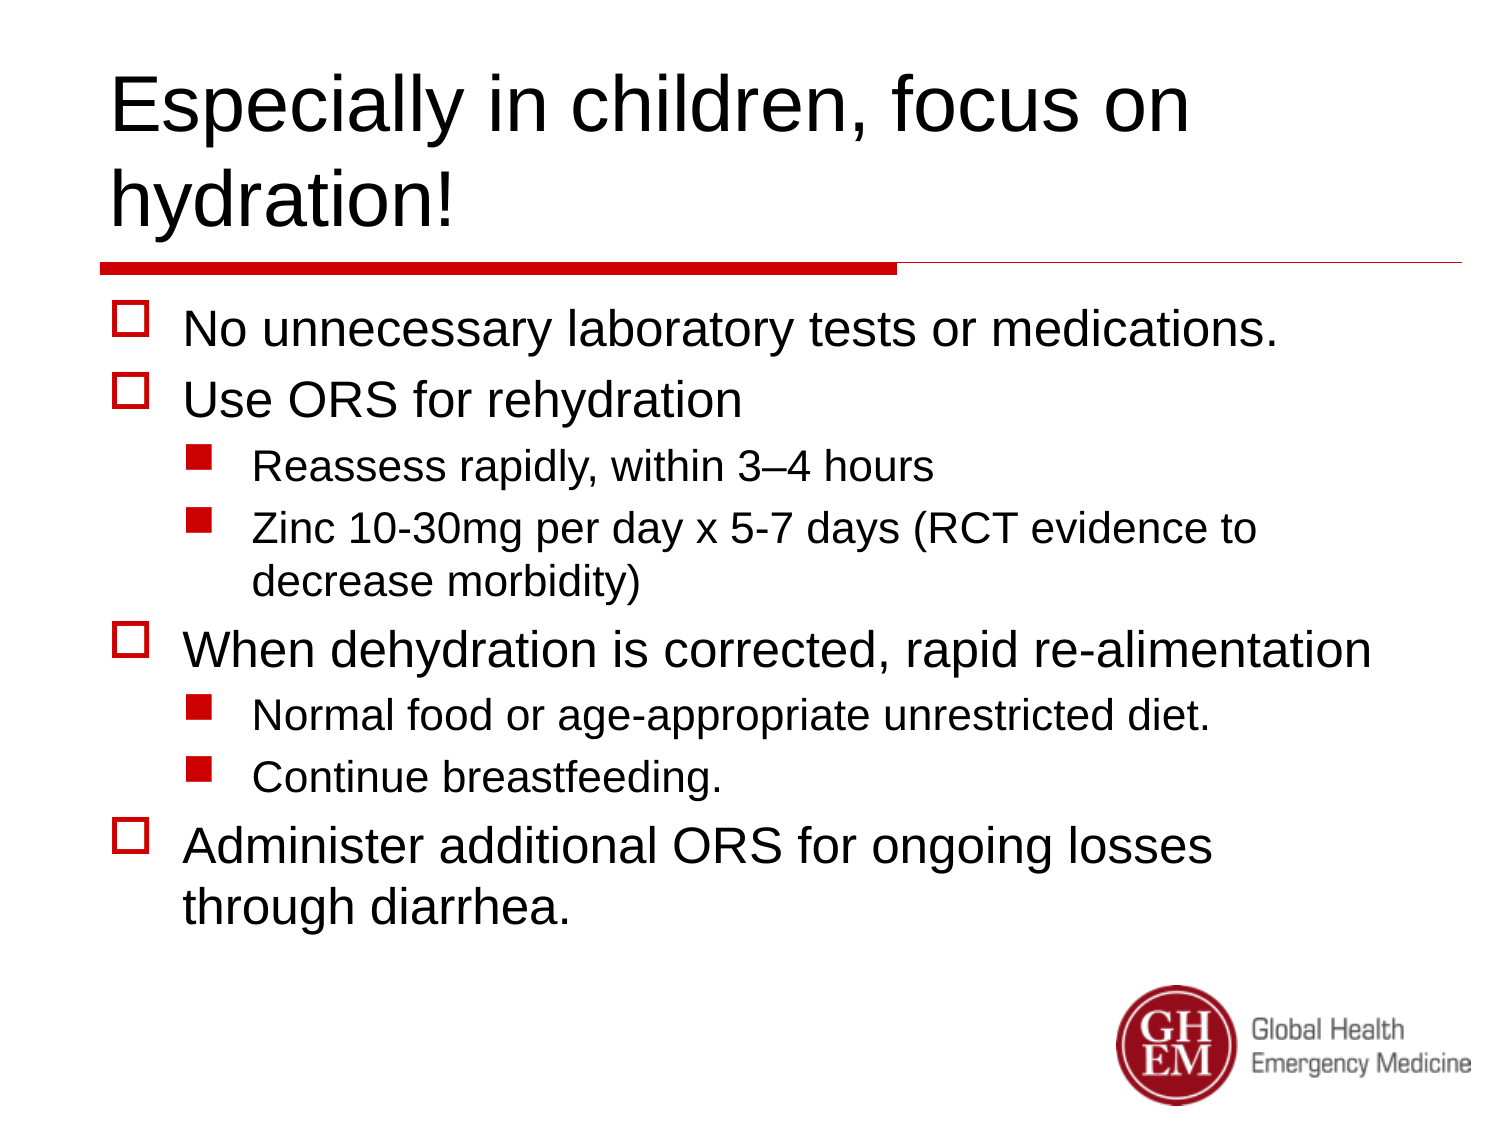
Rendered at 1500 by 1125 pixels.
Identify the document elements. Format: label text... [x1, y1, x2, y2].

list No unnecessary laboratory tests or medications. Use ORS for rehydration Reassess rapidly, within 3–4 hours Zinc 10-30mg per day x 5-7 days (RCT evidence to decrease morbidity) When dehydration is corrected, rapid re-alimentation Normal food or age-appropriate unrestricted diet. Continue breastfeeding. Administer additional ORS for ongoing losses through diarrhea. [92, 287, 1406, 988]
picture [1116, 985, 1471, 1106]
title Especially in children, focus on hydration! [94, 50, 1407, 250]
